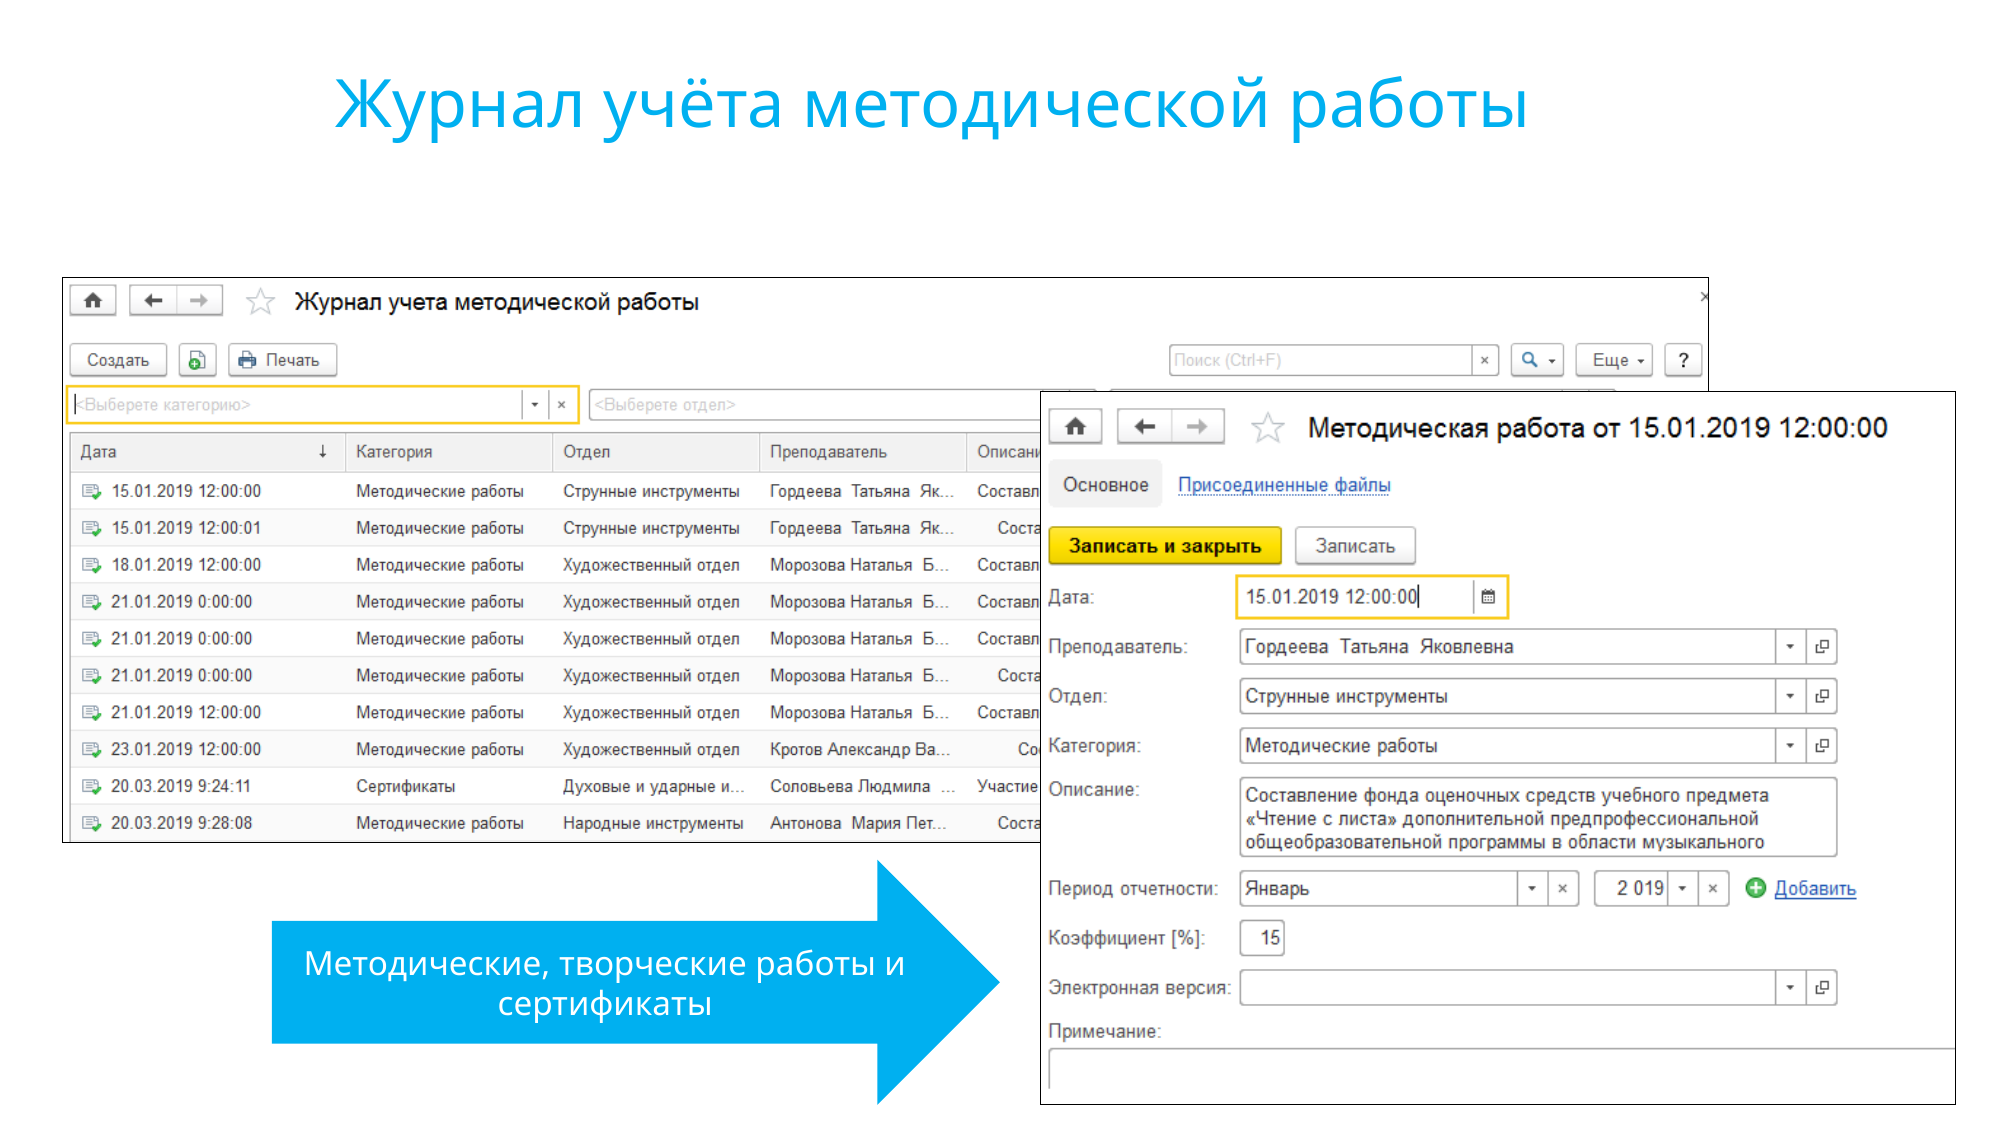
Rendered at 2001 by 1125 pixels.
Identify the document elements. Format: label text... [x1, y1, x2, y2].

picture [62, 277, 1709, 843]
text_box Методические, творческие работы и сертификаты [270, 857, 1002, 1108]
text_box Журнал учёта методической работы [59, 53, 1808, 149]
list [1040, 391, 1956, 1105]
